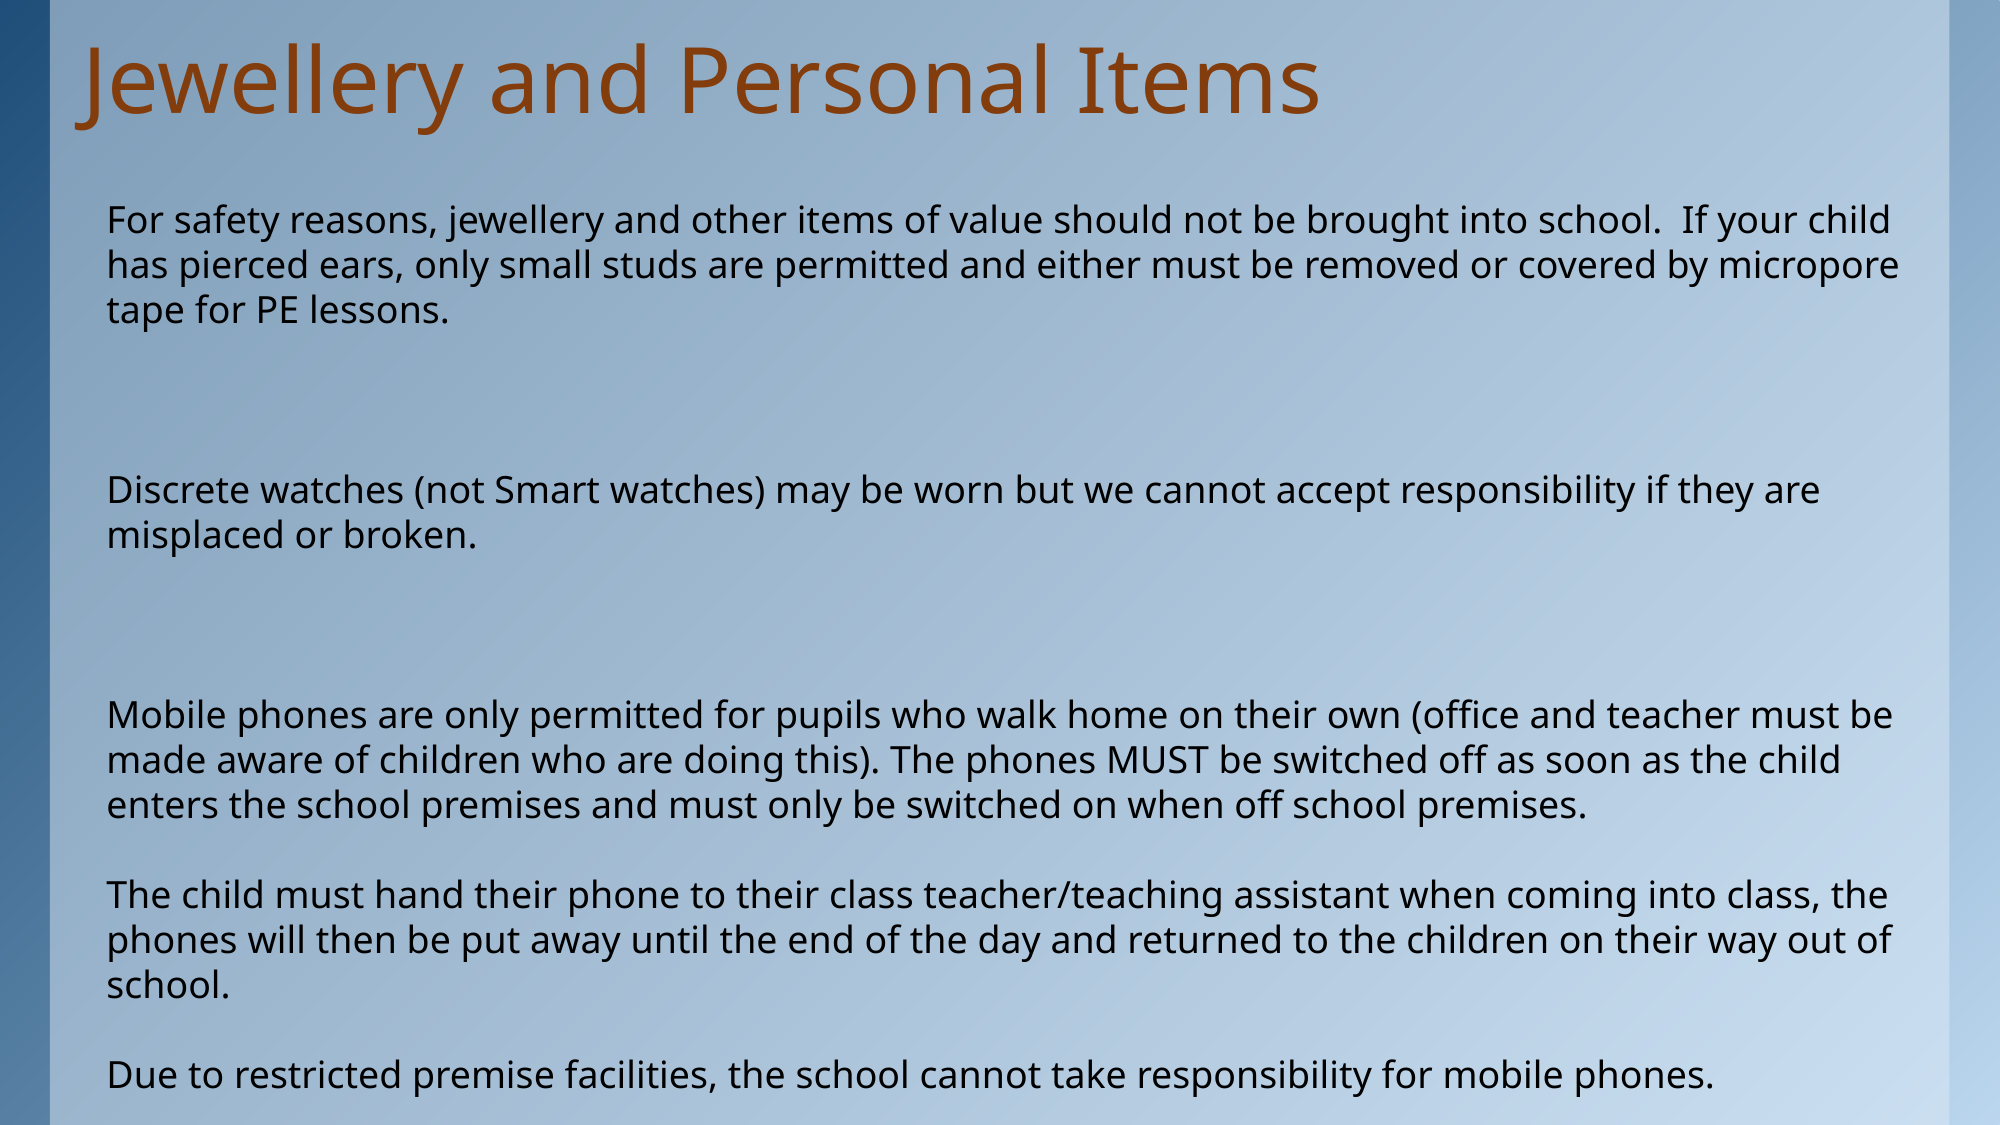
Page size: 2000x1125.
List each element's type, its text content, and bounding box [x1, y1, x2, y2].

text_box For safety reasons, jewellery and other items of value should not be brought into school. If your child has pierced ears, only small studs are permitted and either must be removed or covered by micropore tape for PE lessons. Discrete watches (not Smart watches) may be worn but we cannot accept responsibility if they are misplaced or broken. Mobile phones are only permitted for pupils who walk home on their own (office and teacher must be made aware of children who are doing this). The phones MUST be switched off as soon as the child enters the school premises and must only be switched on when off school premises. The child must hand their phone to their class teacher/teaching assistant when coming into class, the phones will then be put away until the end of the day and returned to the children on their way out of school. Due to restricted premise facilities, the school cannot take responsibility for mobile phones. [91, 188, 1936, 1104]
title Jewellery and Personal Items [62, 0, 1729, 142]
